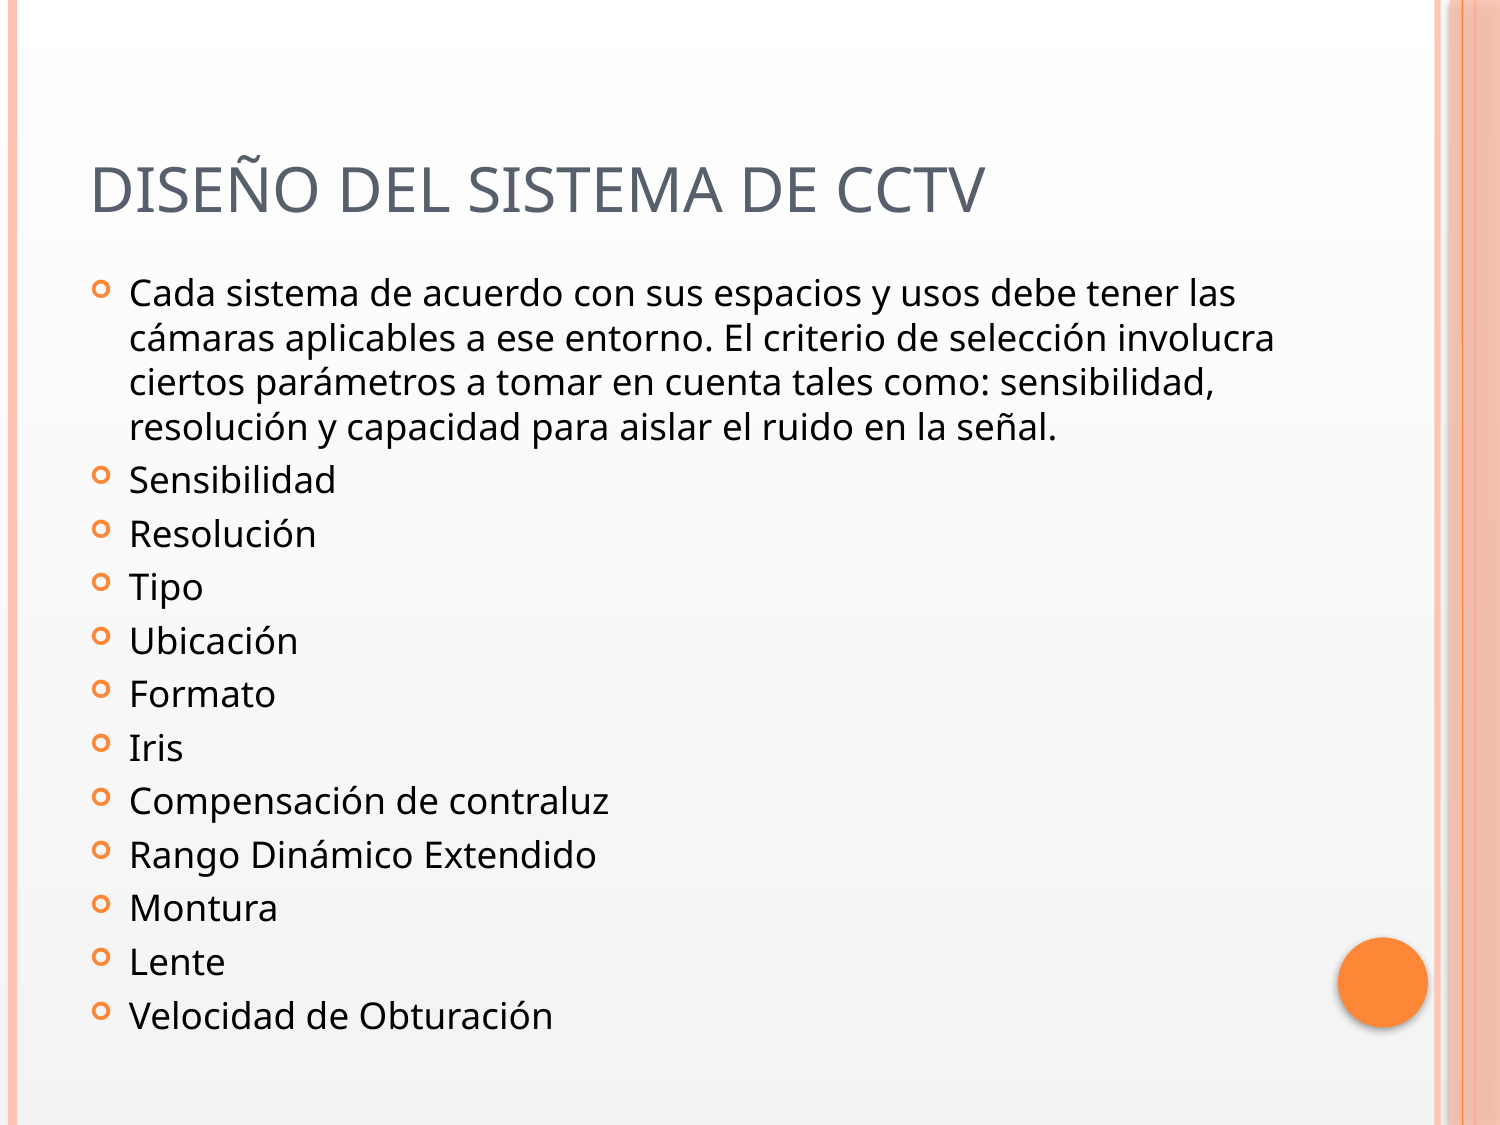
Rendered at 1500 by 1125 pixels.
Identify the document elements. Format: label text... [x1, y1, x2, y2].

list Cada sistema de acuerdo con sus espacios y usos debe tener las cámaras aplicables a ese entorno. El criterio de selección involucra ciertos parámetros a tomar en cuenta tales como: sensibilidad, resolución y capacidad para aislar el ruido en la señal. Sensibilidad Resolución Tipo Ubicación Formato Iris Compensación de contraluz Rango Dinámico Extendido Montura Lente Velocidad de Obturación [75, 262, 1300, 1062]
title Diseño del Sistema de CCTV [75, 45, 1300, 233]
